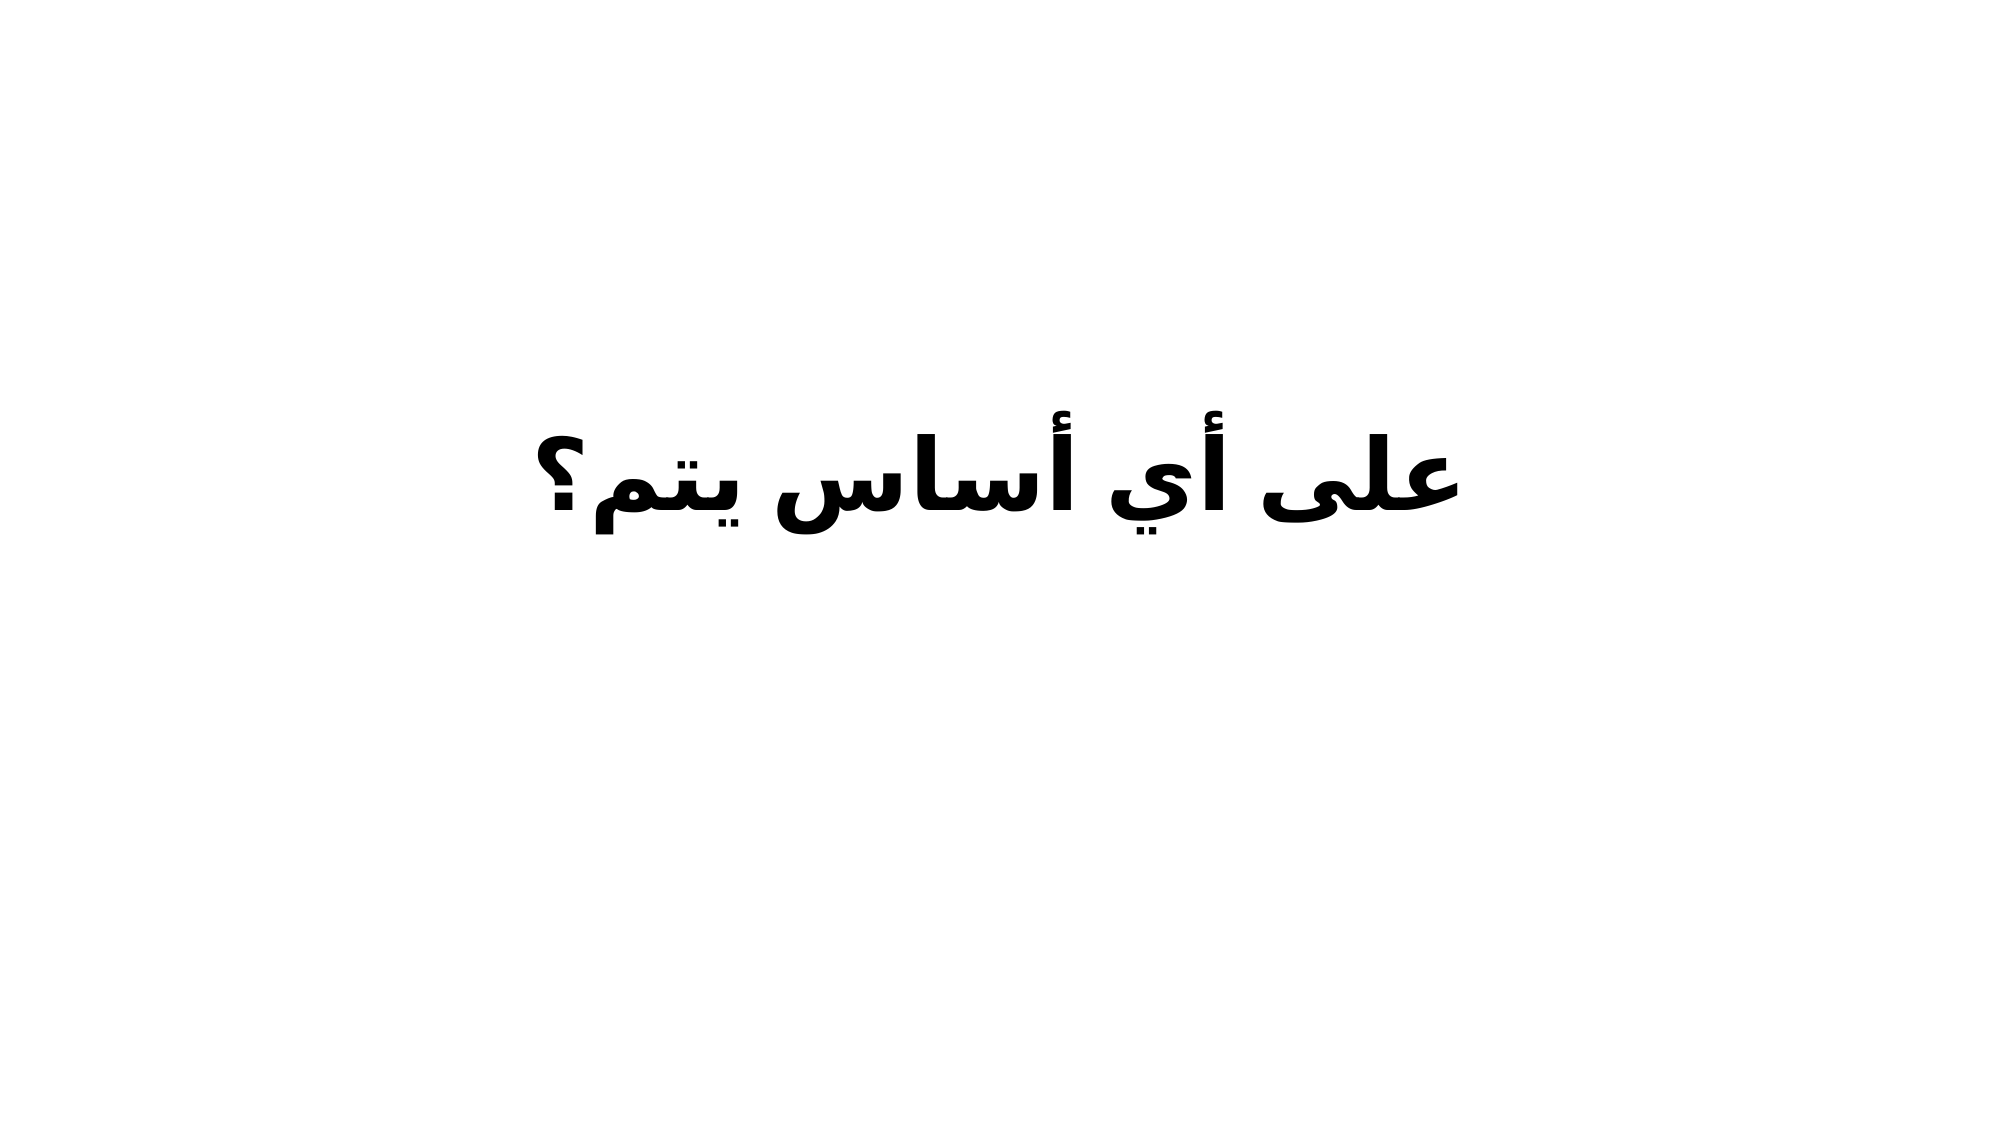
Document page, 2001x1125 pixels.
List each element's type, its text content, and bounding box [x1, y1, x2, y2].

title على أي أساس يتم؟ [150, 349, 1850, 591]
